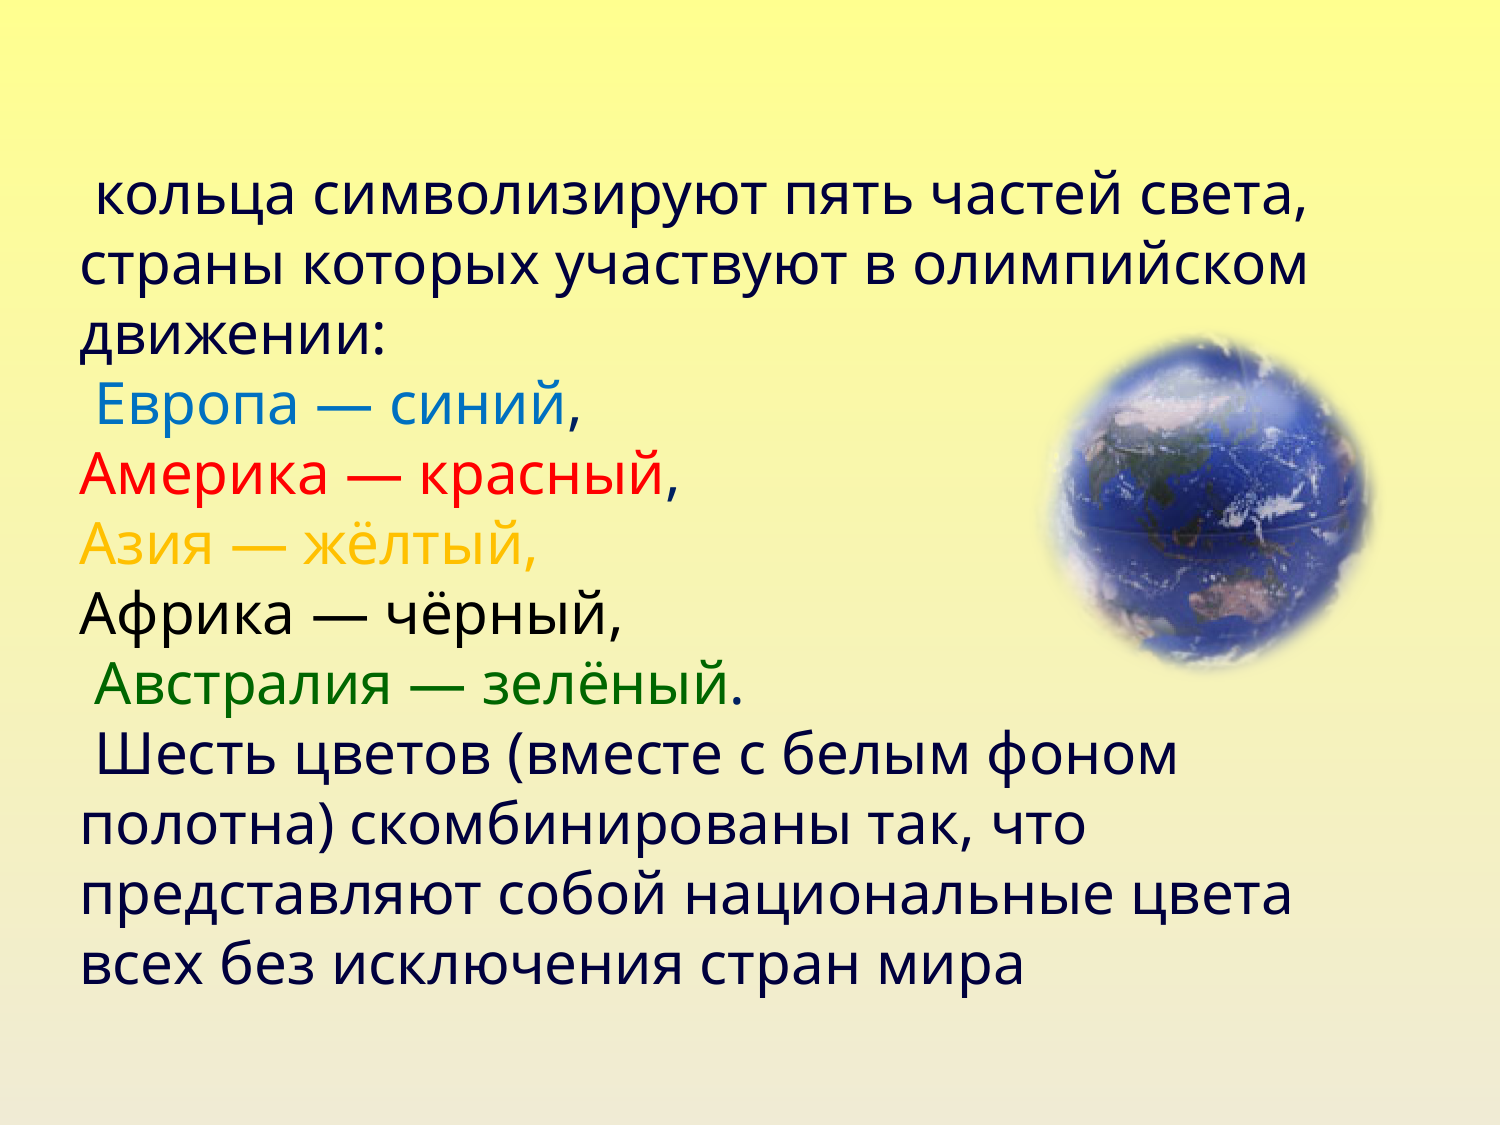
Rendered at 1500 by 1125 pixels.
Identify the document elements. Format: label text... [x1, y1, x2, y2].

text_box кольца символизируют пять частей света, страны которых участвуют в олимпийском движении: Европа — синий, Америка — красный, Азия — жёлтый, Африка — чёрный, Австралия — зелёный. Шесть цветов (вместе с белым фоном полотна) скомбинированы так, что представляют собой национальные цвета всех без исключения стран мира [64, 148, 1413, 1004]
picture [1011, 296, 1404, 712]
